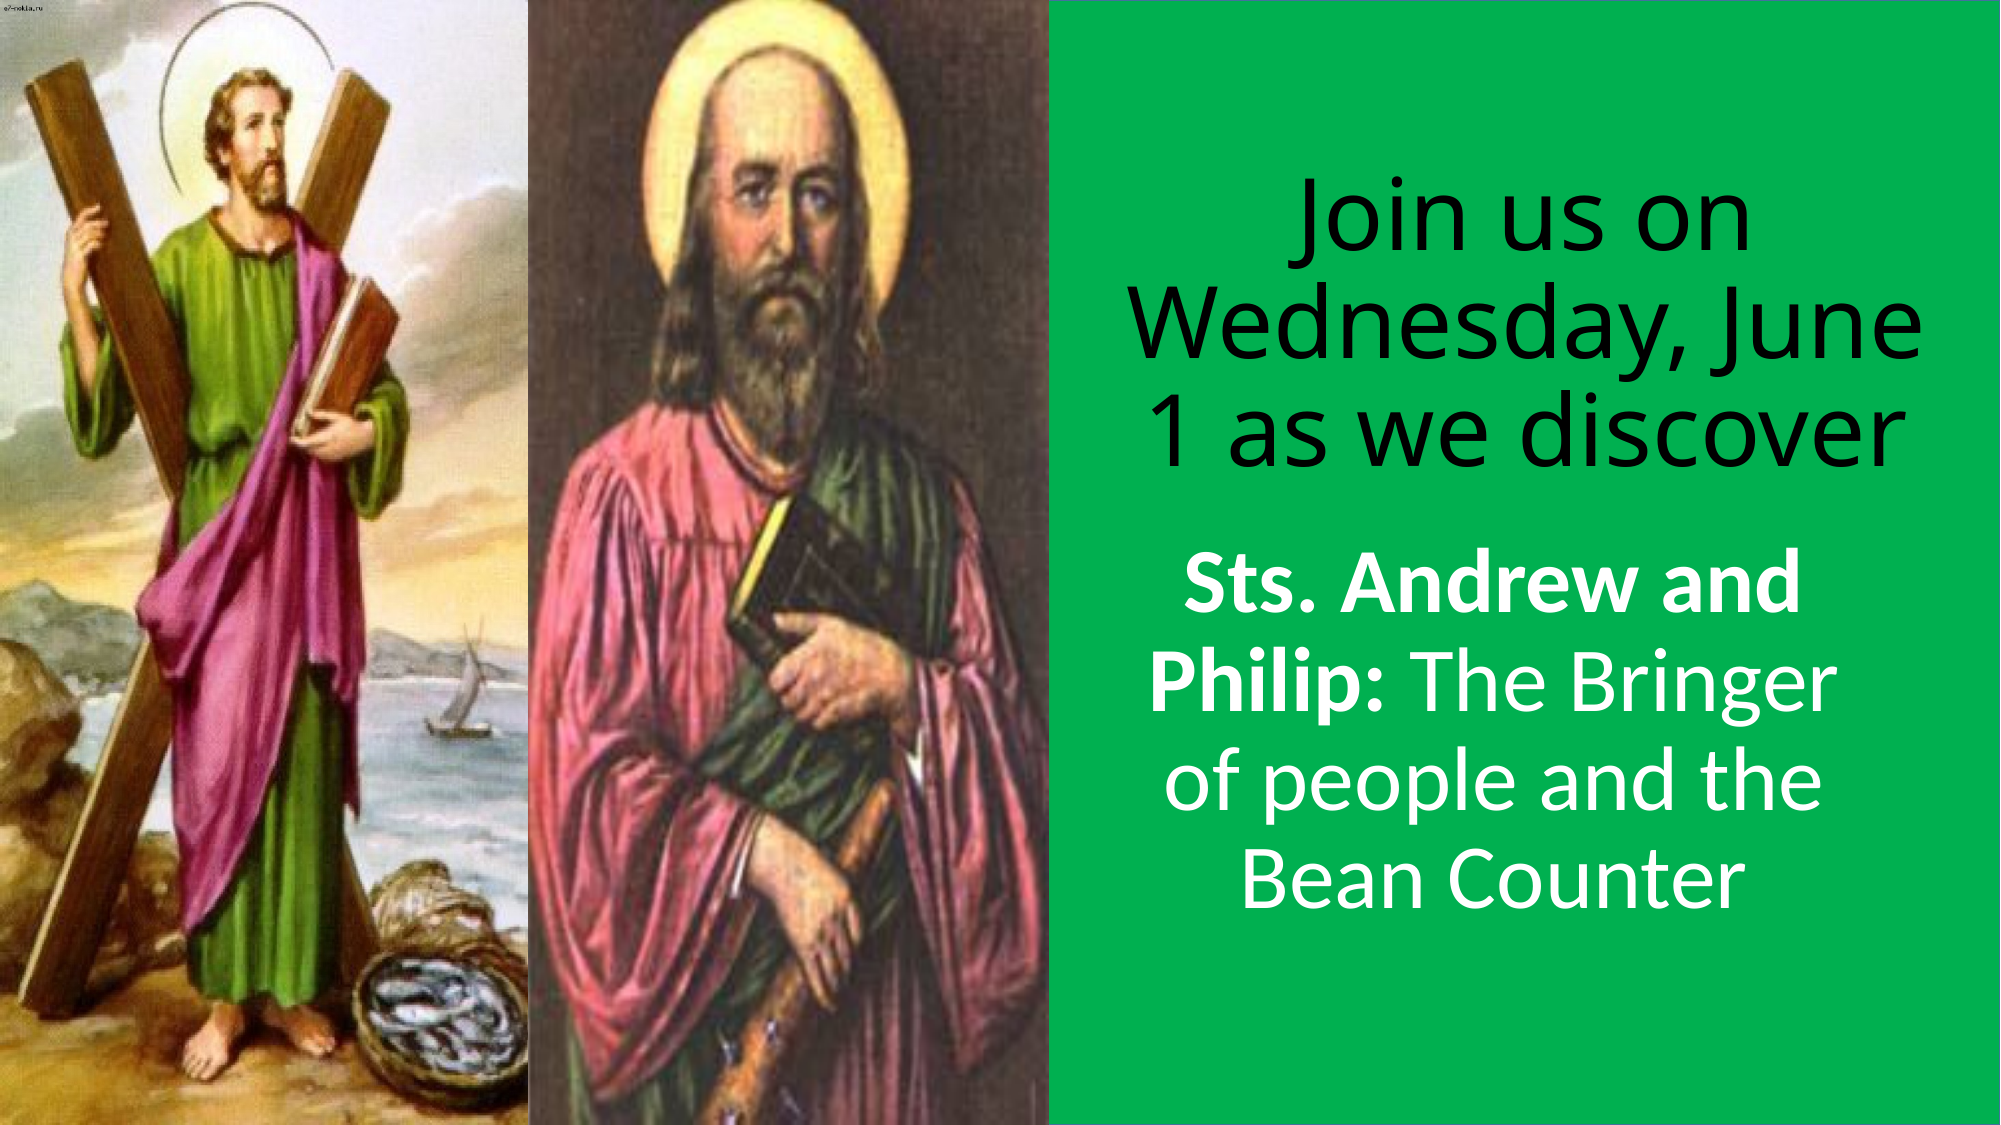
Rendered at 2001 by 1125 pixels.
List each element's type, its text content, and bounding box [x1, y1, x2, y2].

subtitle Sts. Andrew and Philip: The Bringer of people and the Bean Counter [1106, 525, 1883, 957]
title Join us on Wednesday, June 1 as we discover [1075, 30, 1977, 496]
text_box [1049, 0, 2000, 1125]
picture [0, 0, 1049, 1125]
